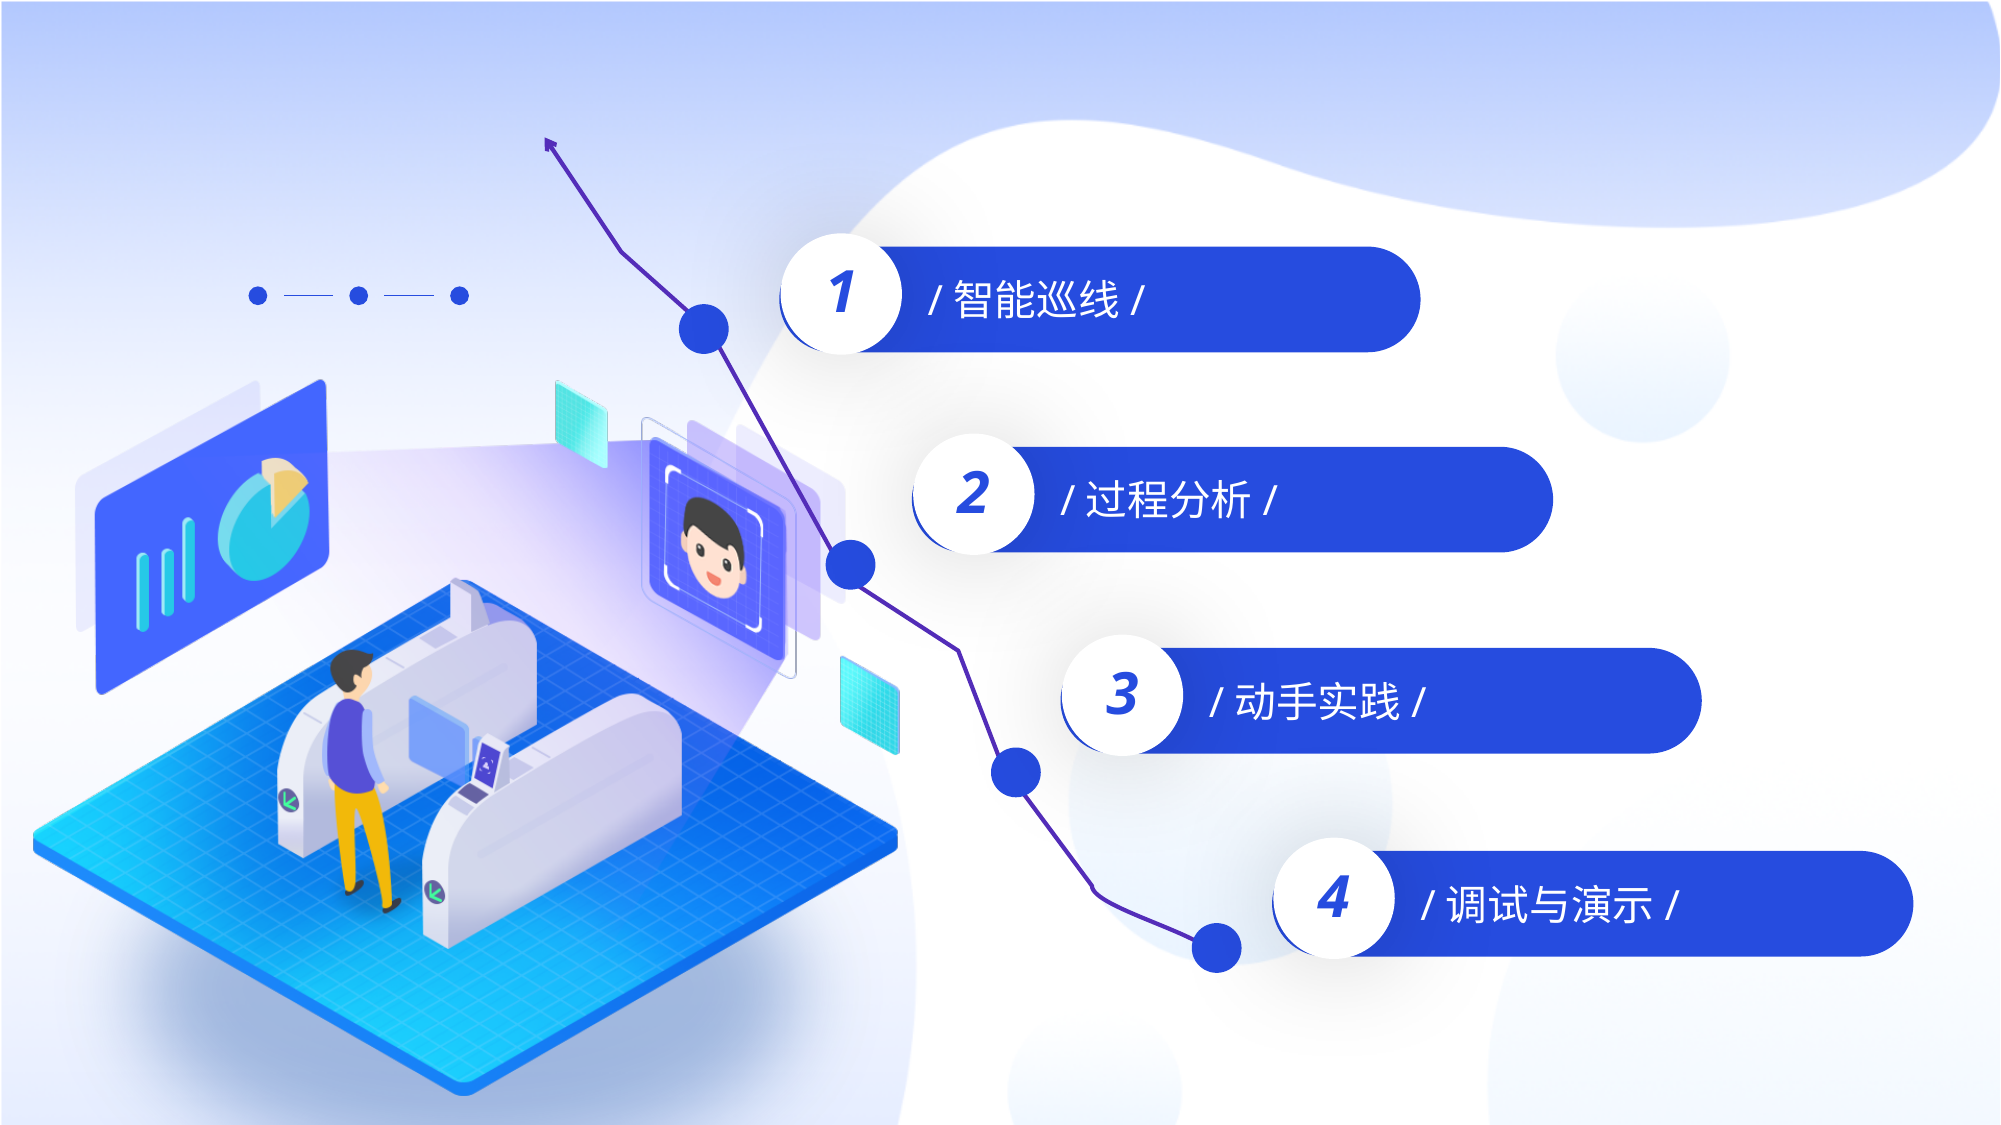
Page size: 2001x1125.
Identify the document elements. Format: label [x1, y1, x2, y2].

text_box [779, 233, 1421, 355]
picture [0, 0, 2000, 1125]
text_box [1272, 837, 1914, 959]
text_box [911, 433, 1554, 555]
text_box [1060, 634, 1702, 756]
text_box [350, 186, 368, 405]
